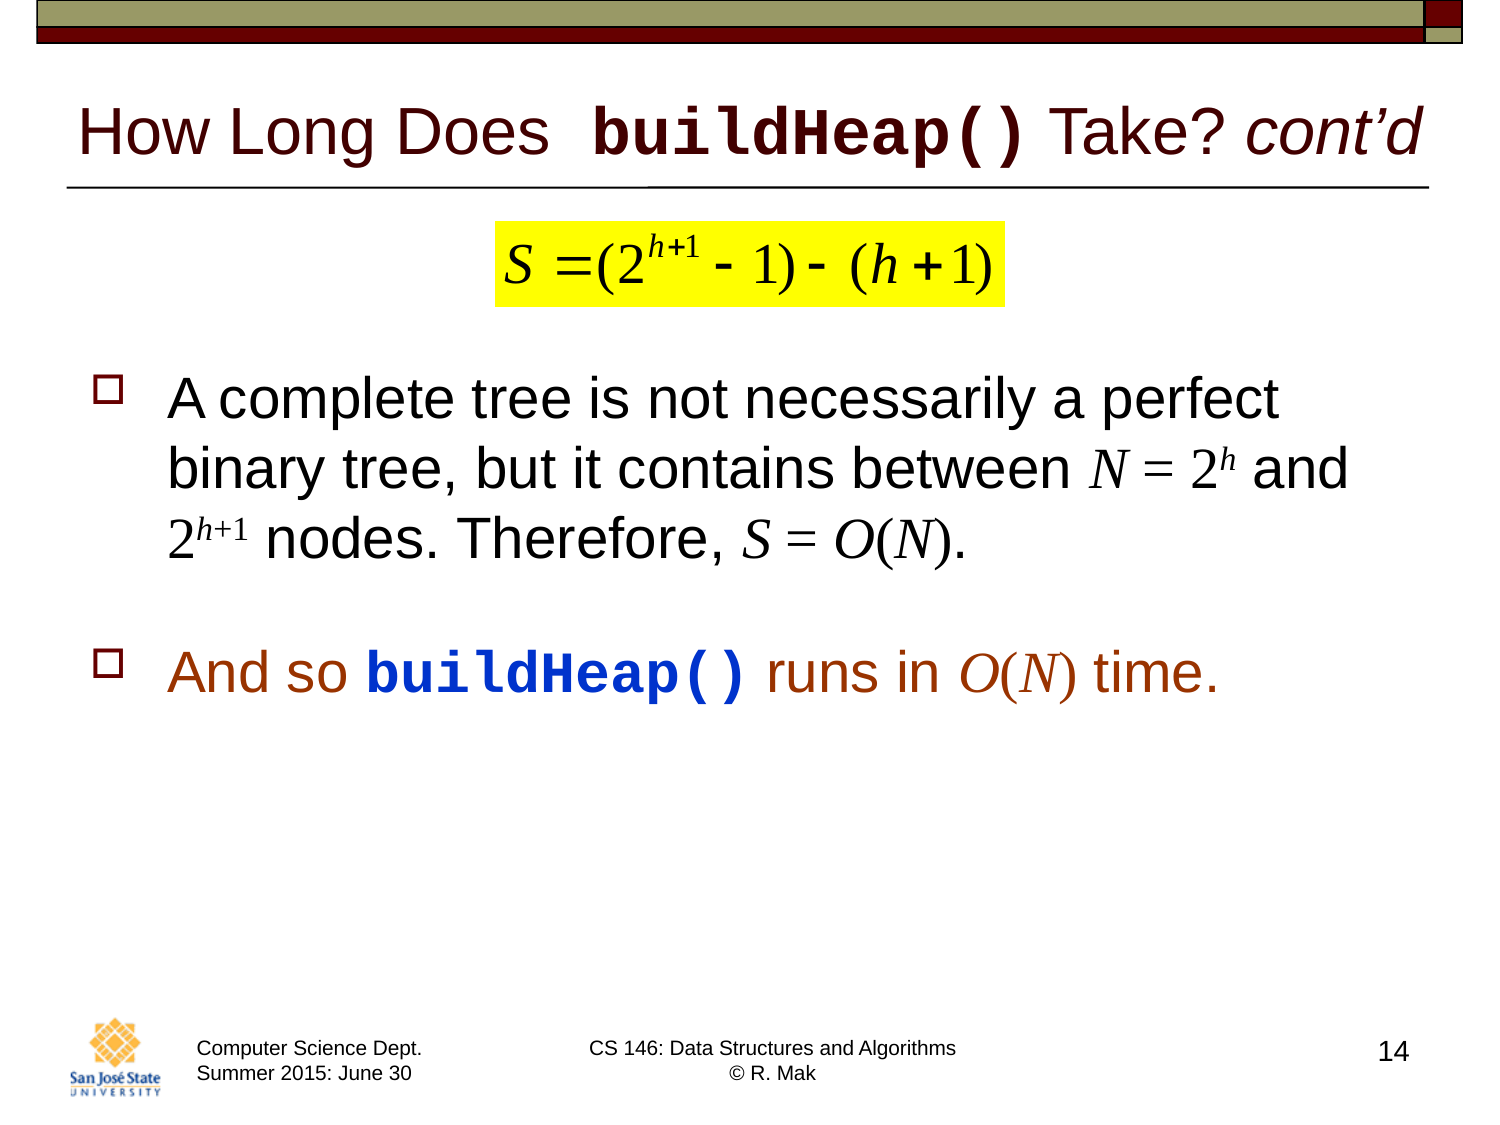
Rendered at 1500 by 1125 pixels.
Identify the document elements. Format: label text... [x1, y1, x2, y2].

slide_number 14 [1112, 1025, 1425, 1100]
picture [60, 1012, 166, 1112]
list A complete tree is not necessarily a perfect binary tree, but it contains between N = 2h and 2h+1 nodes. Therefore, S = O(N). And so buildHeap() runs in O(N) time. [75, 352, 1396, 1006]
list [494, 220, 1006, 308]
title How Long Does buildHeap() Take? cont’d [45, 67, 1455, 175]
